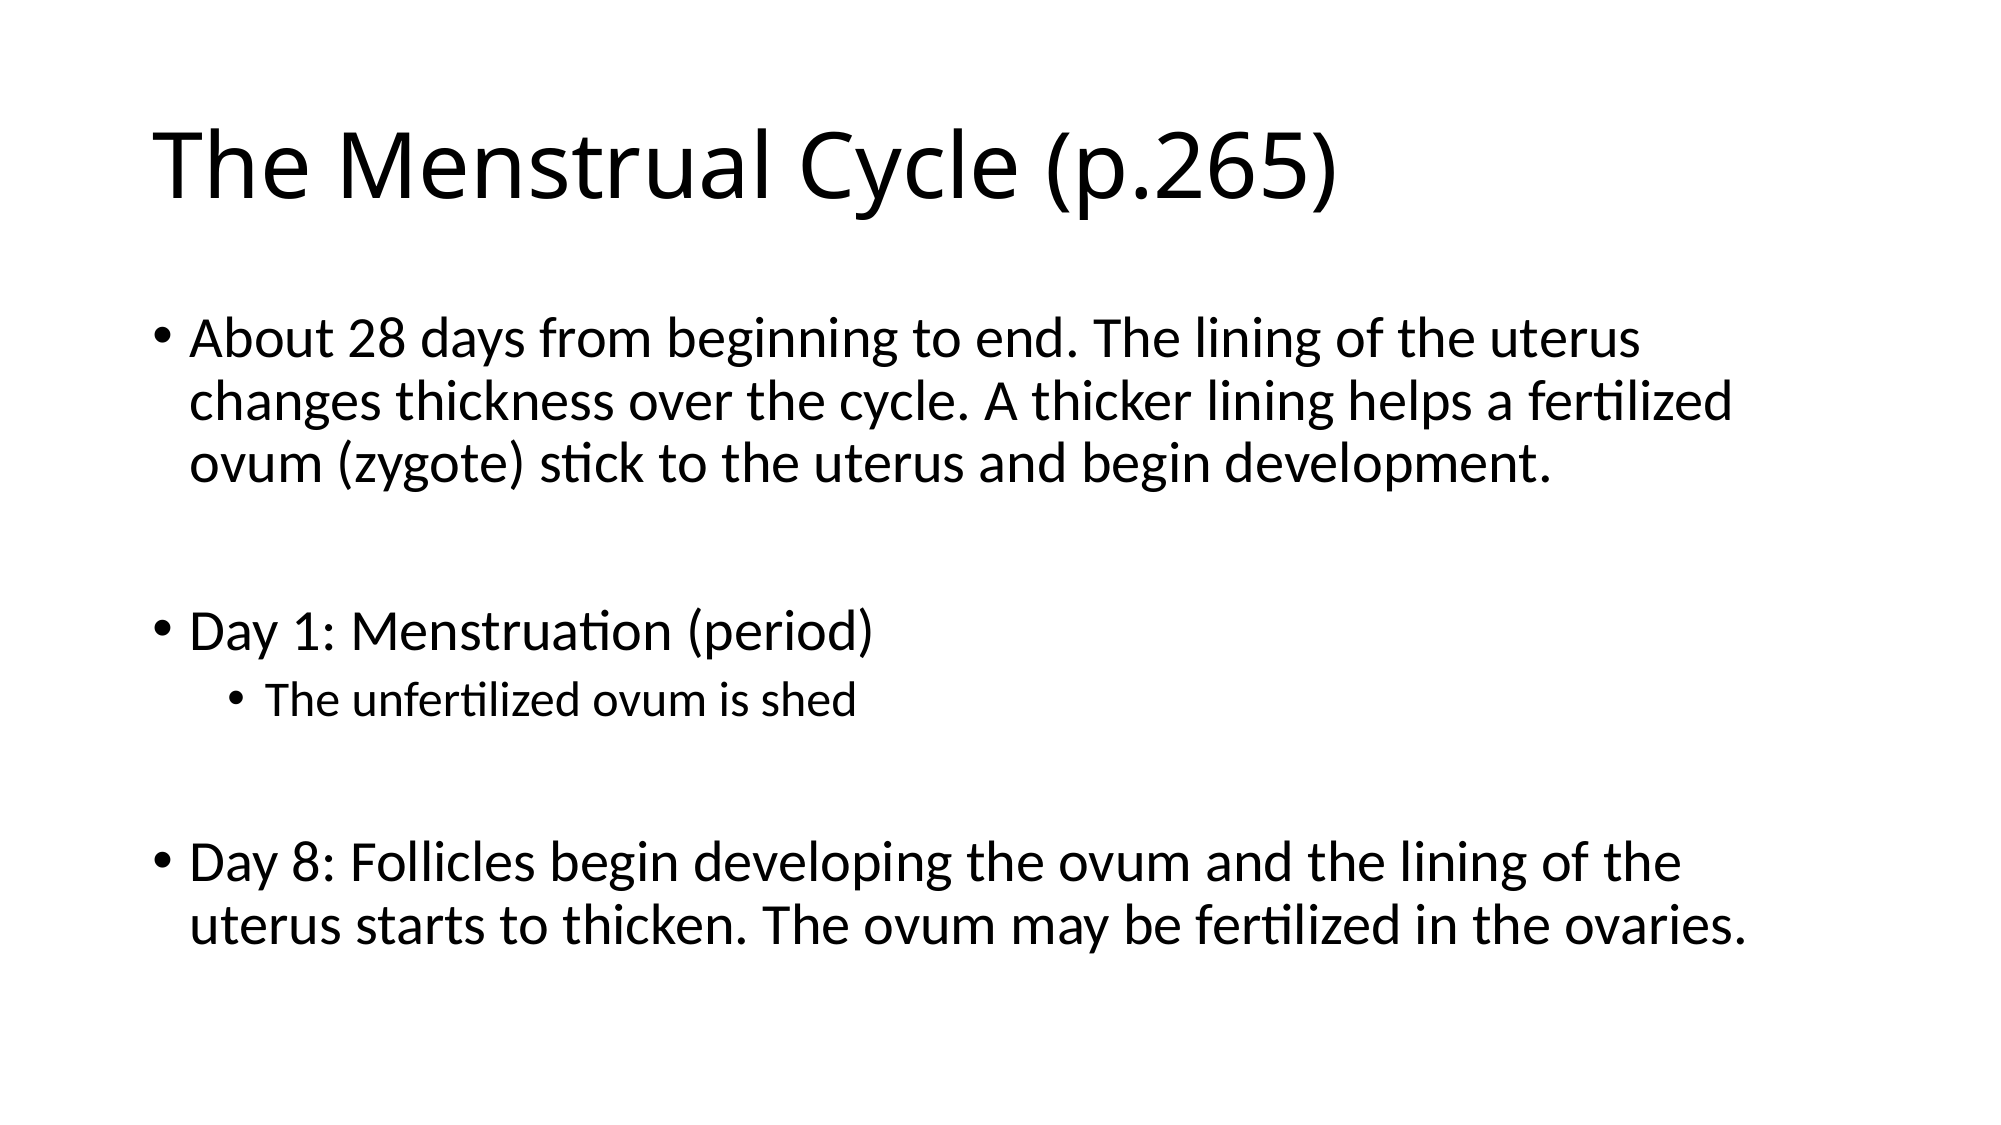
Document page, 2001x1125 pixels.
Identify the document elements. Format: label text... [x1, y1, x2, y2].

list About 28 days from beginning to end. The lining of the uterus changes thickness over the cycle. A thicker lining helps a fertilized ovum (zygote) stick to the uterus and begin development. Day 1: Menstruation (period) The unfertilized ovum is shed Day 8: Follicles begin developing the ovum and the lining of the uterus starts to thicken. The ovum may be fertilized in the ovaries. [137, 299, 1863, 1014]
title The Menstrual Cycle (p.265) [137, 59, 1863, 278]
